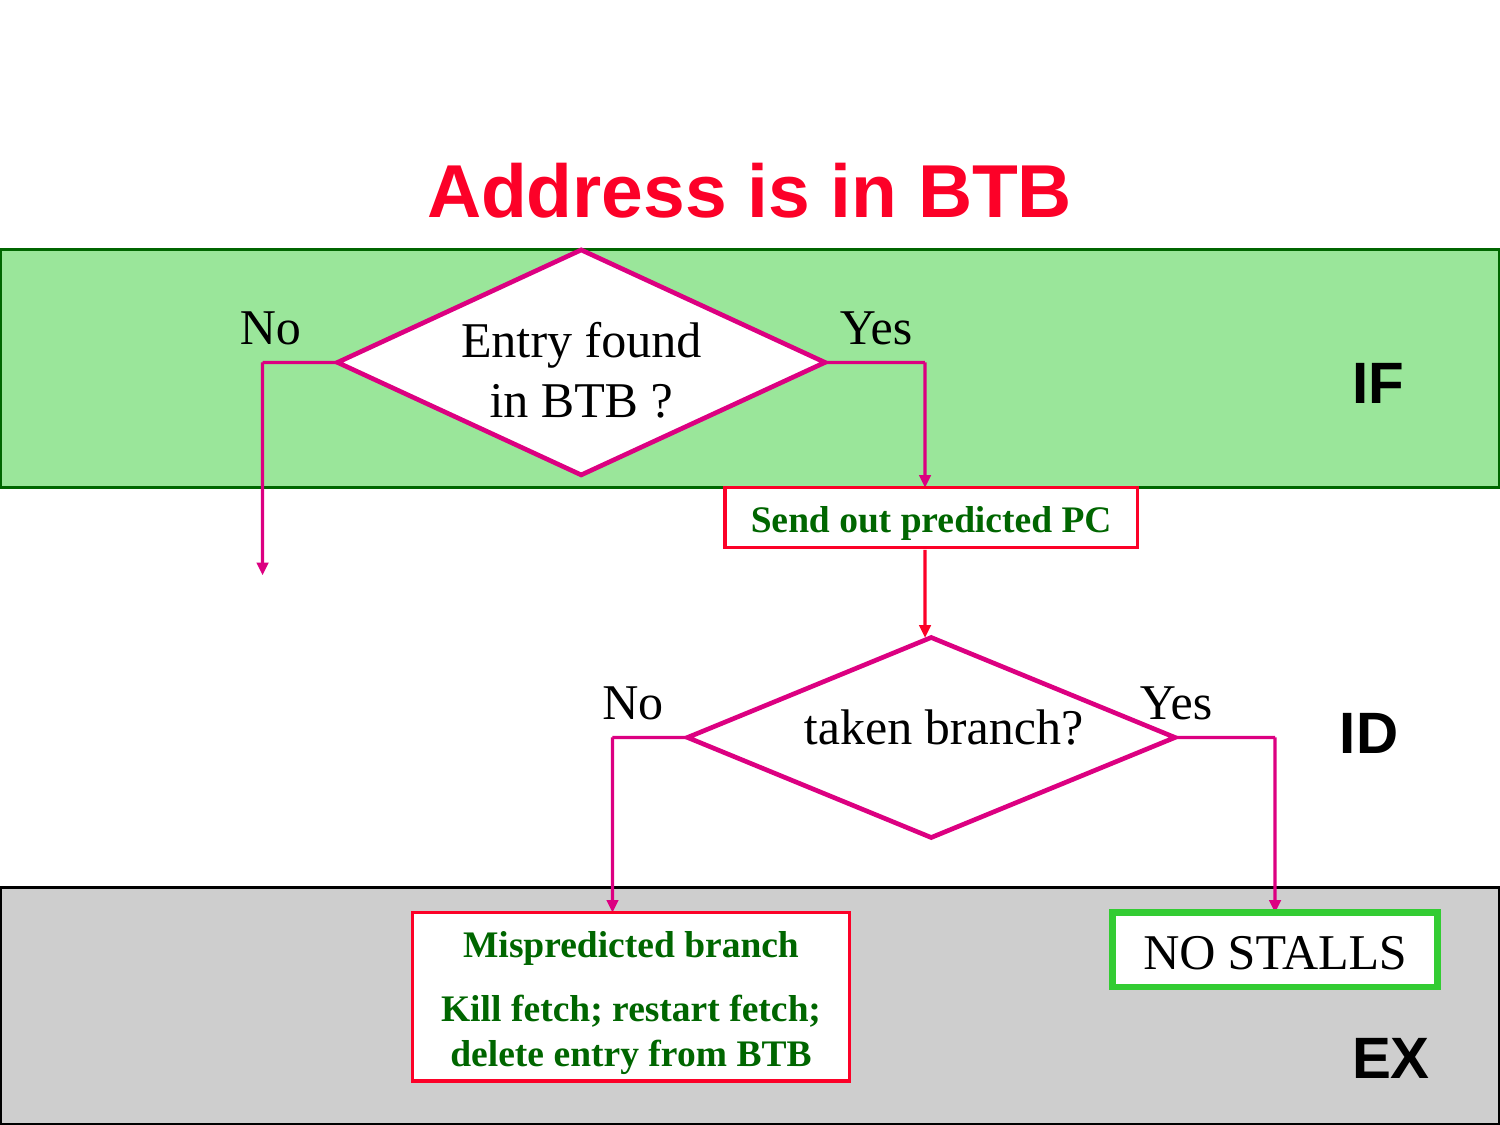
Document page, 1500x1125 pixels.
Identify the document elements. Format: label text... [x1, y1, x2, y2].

text_box [666, 288, 825, 361]
text_box [838, 637, 1052, 687]
text_box taken branch? [749, 687, 1138, 763]
text_box Entry found in BTB ? [424, 299, 738, 435]
text_box [0, 887, 1500, 1125]
text_box ID [1325, 687, 1438, 773]
text_box Mispredicted branch Kill fetch; restart fetch; delete entry from BTB [412, 912, 850, 1081]
text_box Yes [825, 287, 1075, 363]
text_box [606, 737, 619, 912]
text_box [1268, 737, 1282, 912]
text_box NO STALLS [1112, 912, 1438, 988]
text_box EX [1337, 1012, 1450, 1098]
text_box [1138, 738, 1174, 753]
text_box [918, 549, 932, 638]
text_box [475, 249, 688, 299]
text_box [918, 363, 932, 487]
text_box [738, 322, 825, 403]
text_box [688, 738, 1113, 838]
text_box [256, 363, 269, 575]
text_box IF [1337, 337, 1438, 423]
text_box Send out predicted PC [725, 487, 1138, 548]
text_box No [225, 287, 475, 363]
text_box [263, 363, 924, 488]
title Address is in BTB [161, 99, 1339, 288]
text_box [494, 435, 668, 475]
text_box No [587, 662, 838, 738]
text_box [0, 249, 262, 488]
text_box [926, 249, 1500, 488]
text_box [475, 288, 496, 298]
text_box [338, 363, 424, 403]
text_box Yes [1125, 662, 1375, 738]
